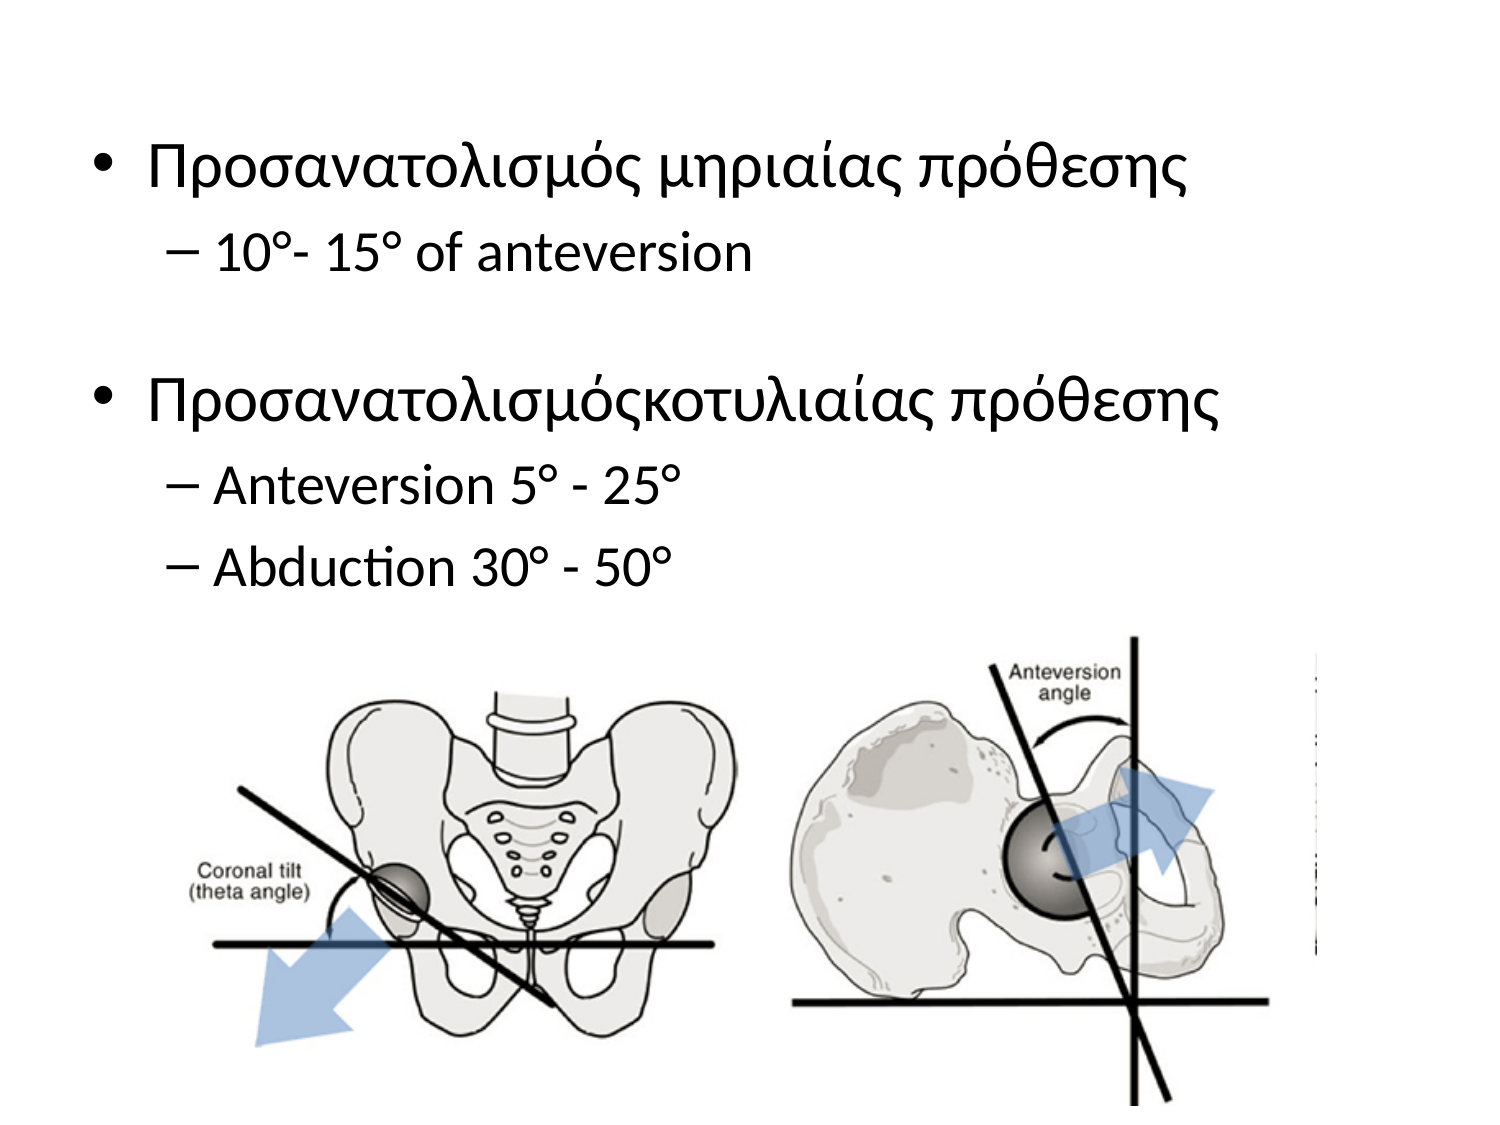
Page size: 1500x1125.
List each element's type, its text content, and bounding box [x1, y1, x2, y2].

picture [182, 629, 1318, 1107]
list Προσανατολισμός μηριαίας πρόθεσης 10°- 15° of anteversion Προσανατολισμόςκοτυλιαίας πρόθεσης Anteversion 5° - 25° Abduction 30° - 50° [76, 113, 1425, 1005]
